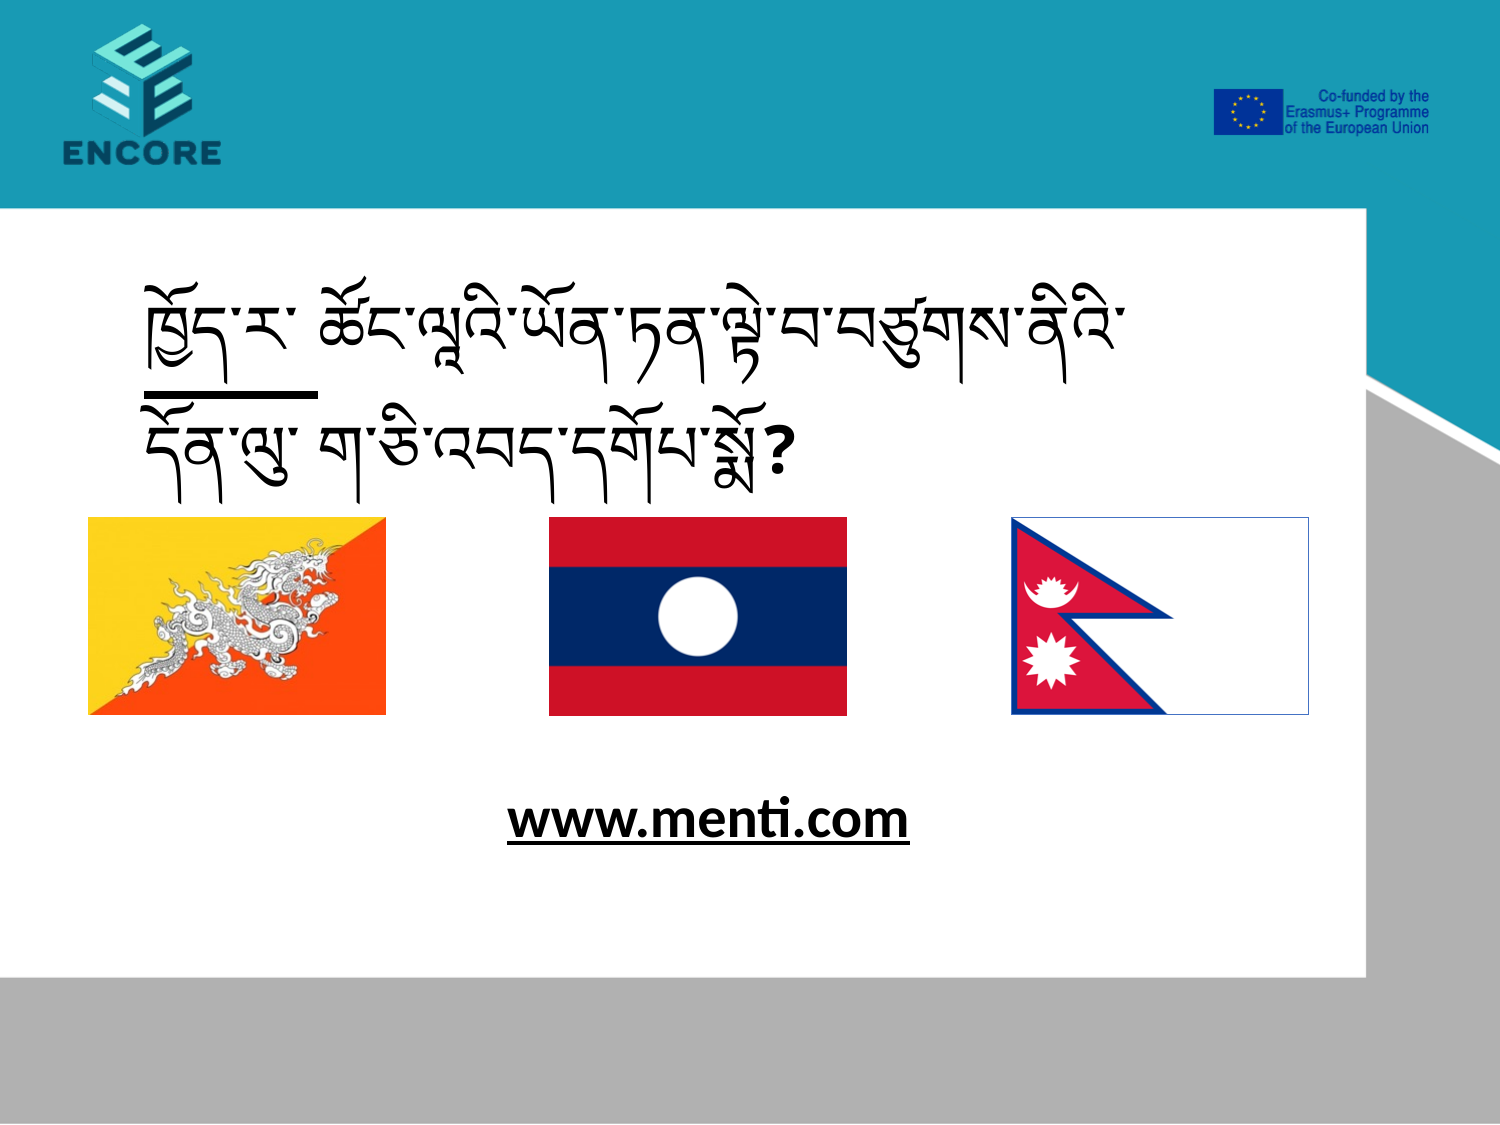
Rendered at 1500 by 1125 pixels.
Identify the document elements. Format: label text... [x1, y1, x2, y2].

picture [0, 0, 1500, 1125]
text_box www.menti.com [492, 771, 939, 856]
text_box ཁྱོད་ར་ ཚོང་ལཱའི་ཡོན་ཏན་ལྟེ་བ་བཙུགས་ནིའི་དོན་ལུ་ ག་ཅི་འབད་དགོཔ་སྨོ? [129, 239, 1202, 502]
